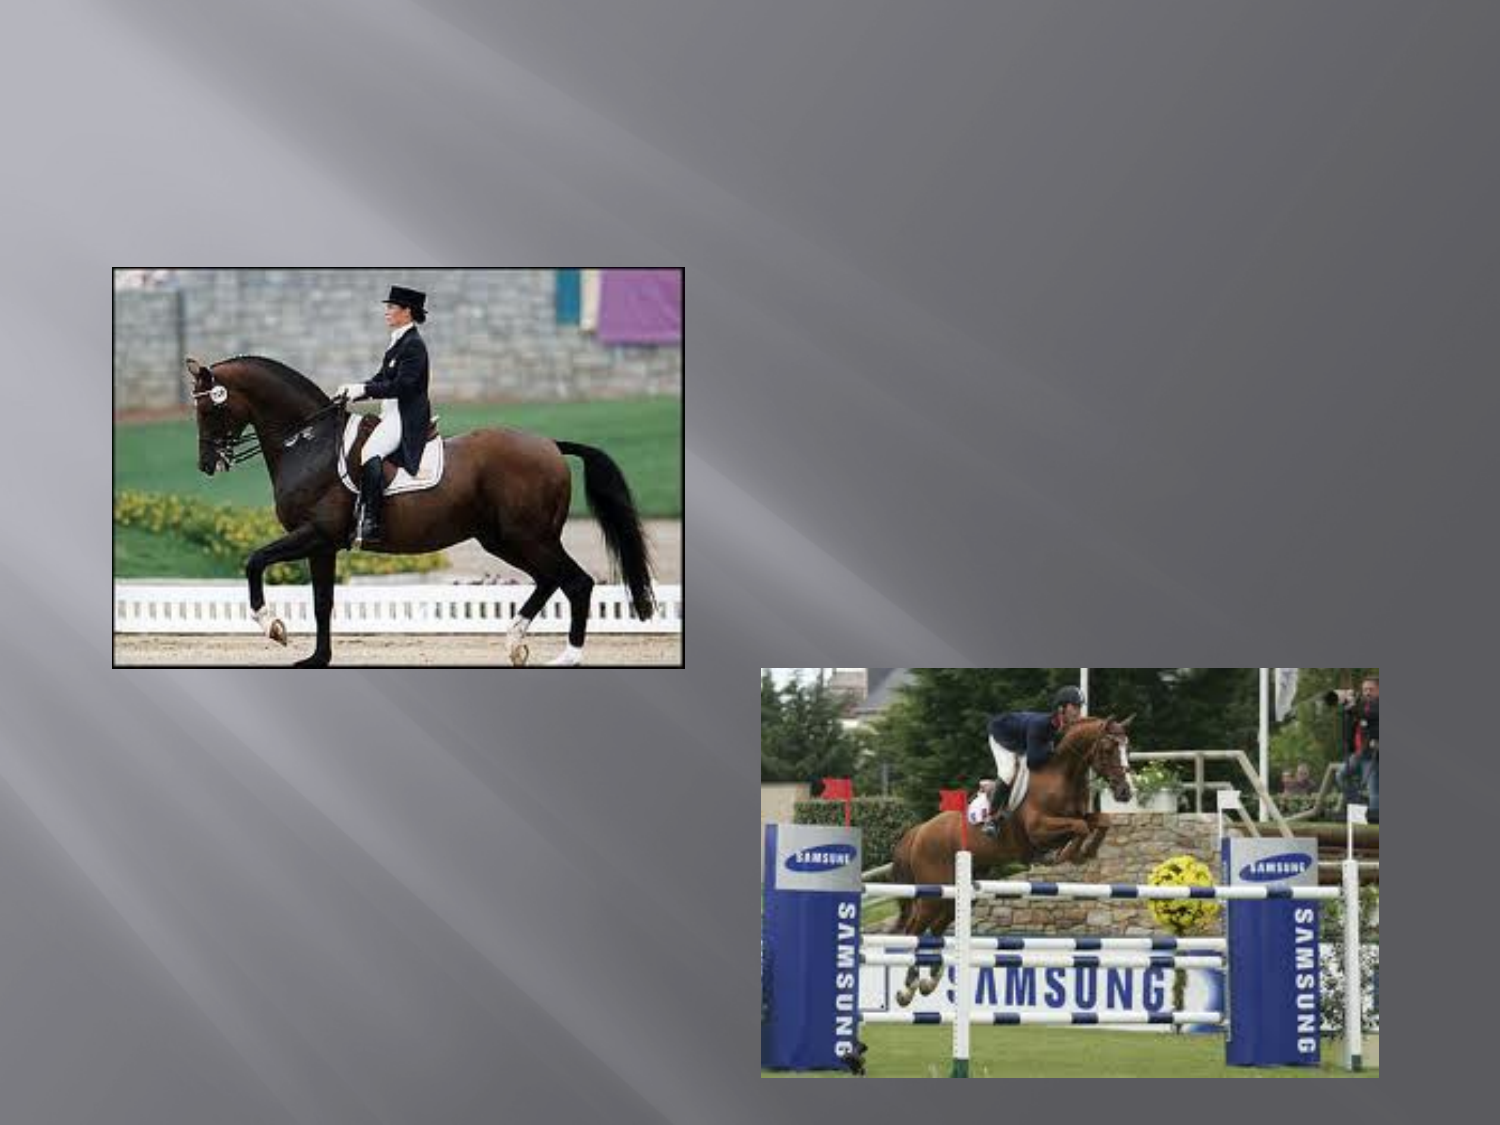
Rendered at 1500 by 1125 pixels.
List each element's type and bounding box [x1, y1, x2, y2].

list [111, 266, 685, 670]
picture [761, 668, 1379, 1078]
